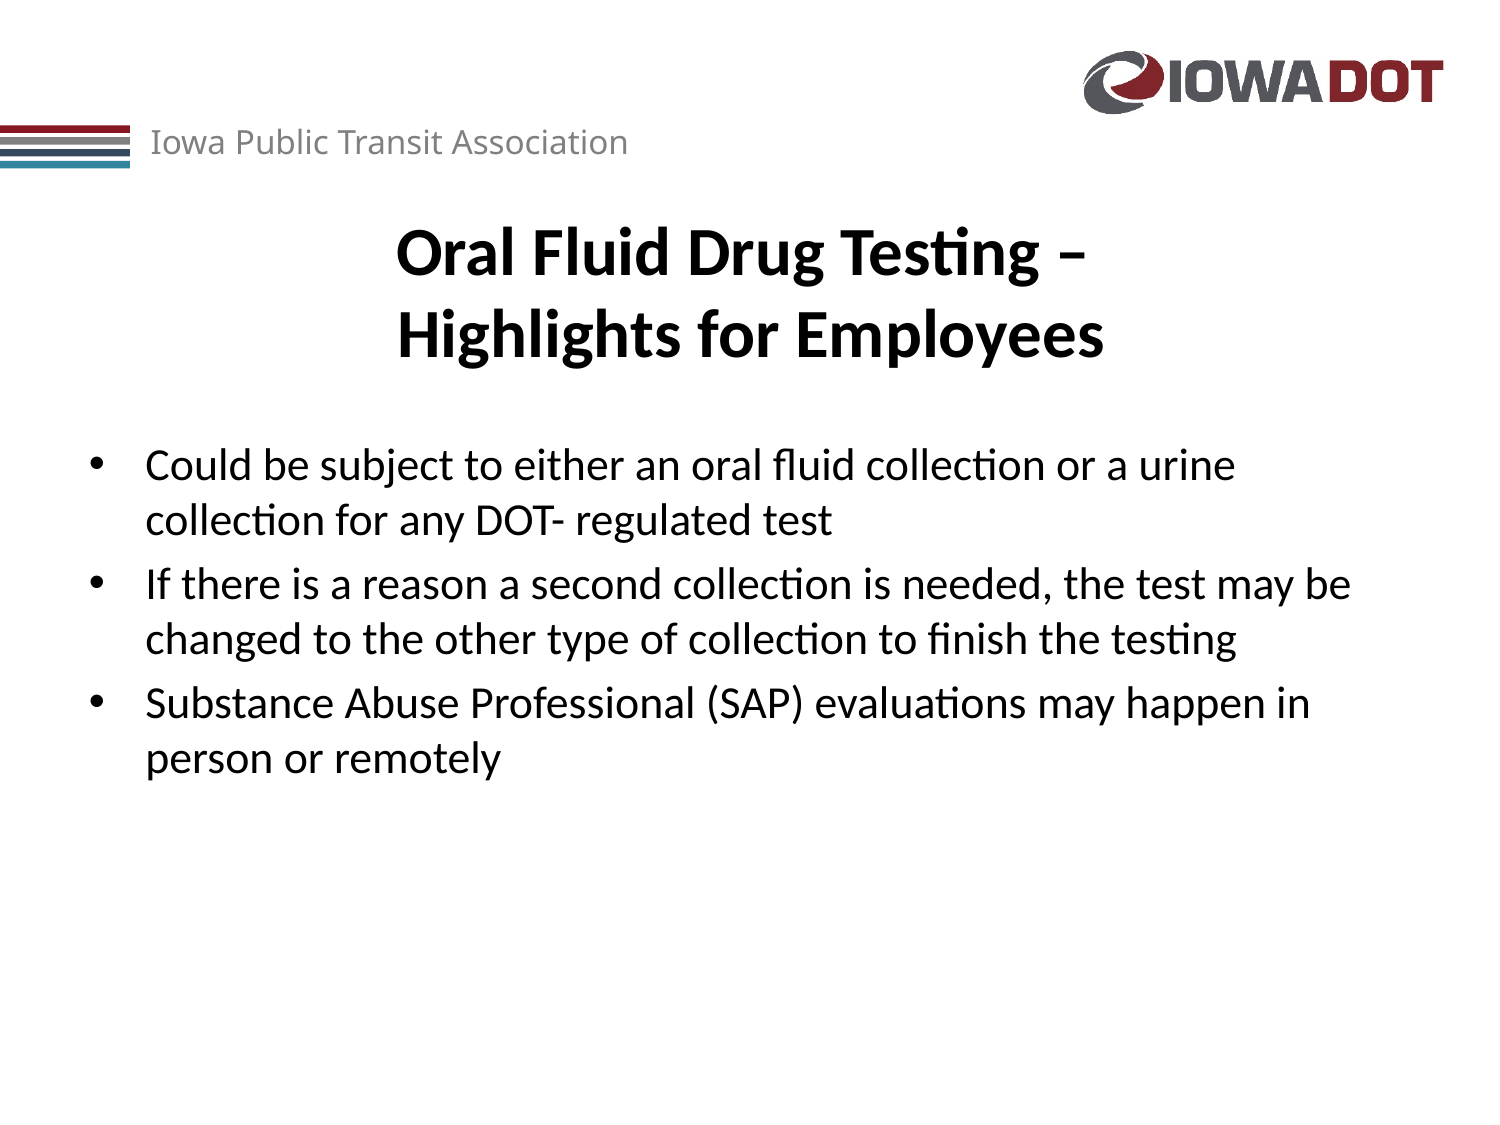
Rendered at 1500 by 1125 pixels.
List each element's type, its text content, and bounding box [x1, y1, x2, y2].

picture [1080, 47, 1447, 116]
text_box [0, 135, 132, 147]
text_box Iowa Public Transit Association [135, 113, 749, 169]
text_box [0, 123, 132, 135]
title Oral Fluid Drug Testing – Highlights for Employees [76, 198, 1427, 379]
text_box [0, 159, 132, 170]
list Could be subject to either an oral fluid collection or a urine collection for any DOT- regulated test If there is a reason a second collection is needed, the test may be changed to the other type of collection to finish the testing Substance Abuse Professional (SAP) evaluations may happen in person or remotely [74, 427, 1424, 977]
text_box [0, 147, 132, 159]
